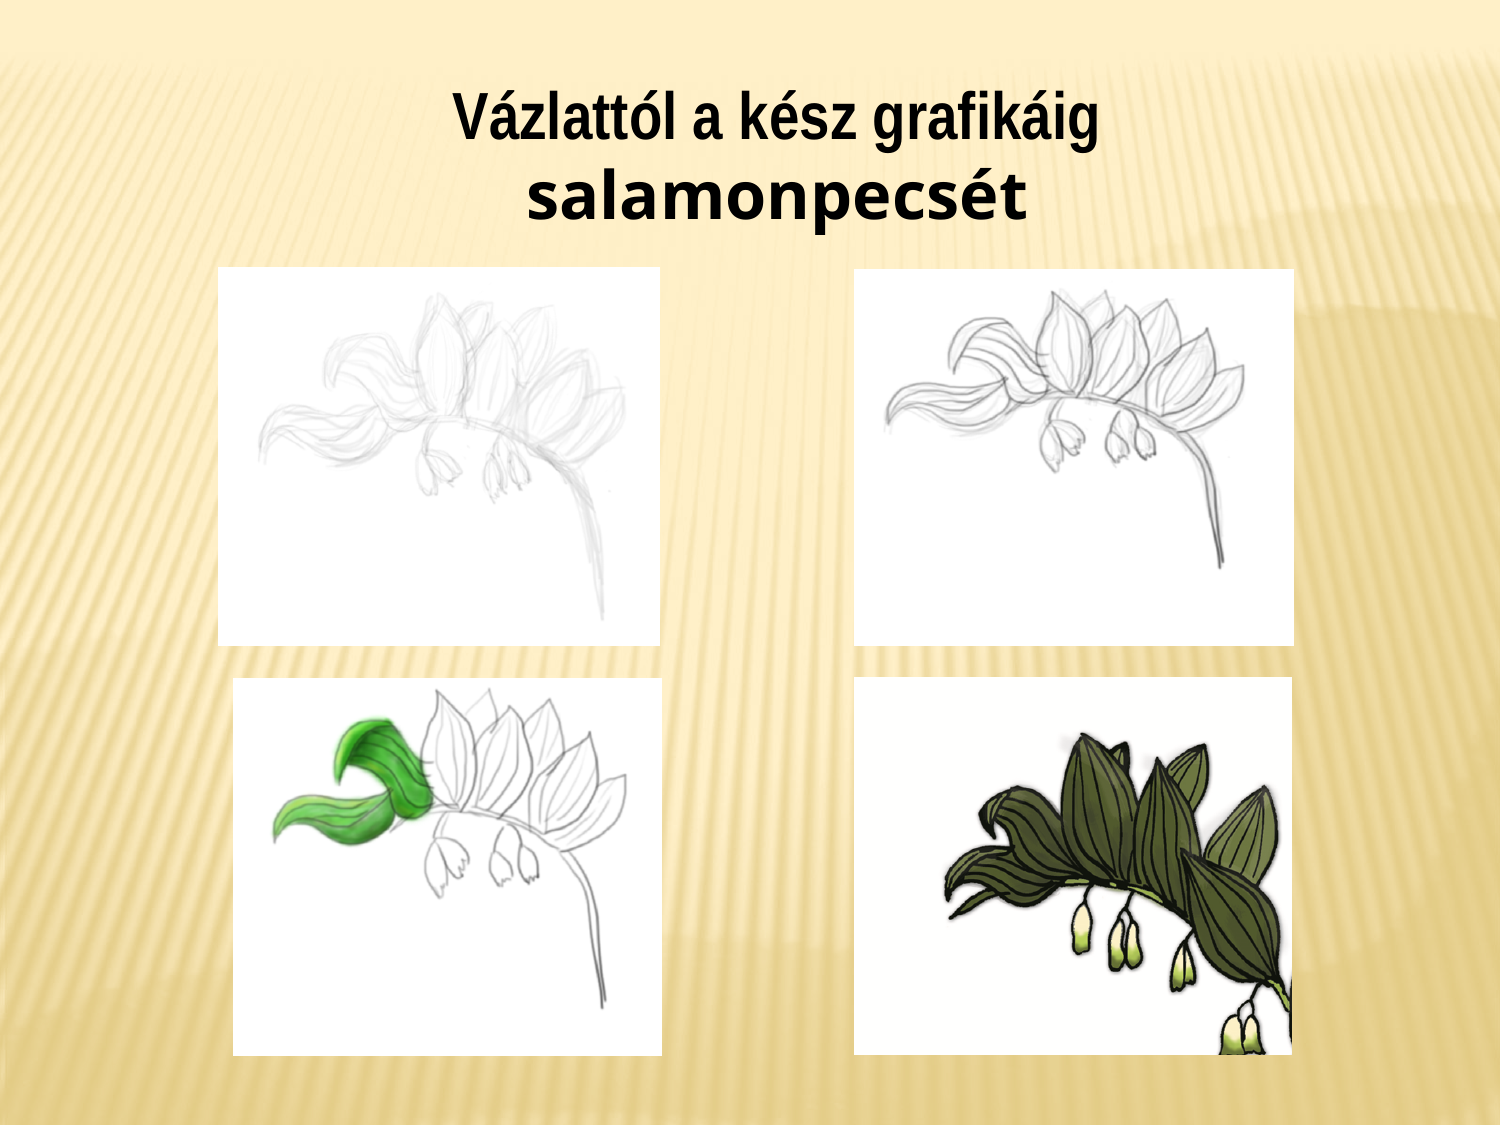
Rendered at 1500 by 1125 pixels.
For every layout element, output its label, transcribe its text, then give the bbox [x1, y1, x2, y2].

picture [854, 677, 1293, 1055]
text_box Vázlattól a kész grafikáig salamonpecsét [123, 65, 1431, 241]
picture [854, 269, 1294, 646]
picture [233, 678, 662, 1056]
picture [218, 266, 660, 646]
